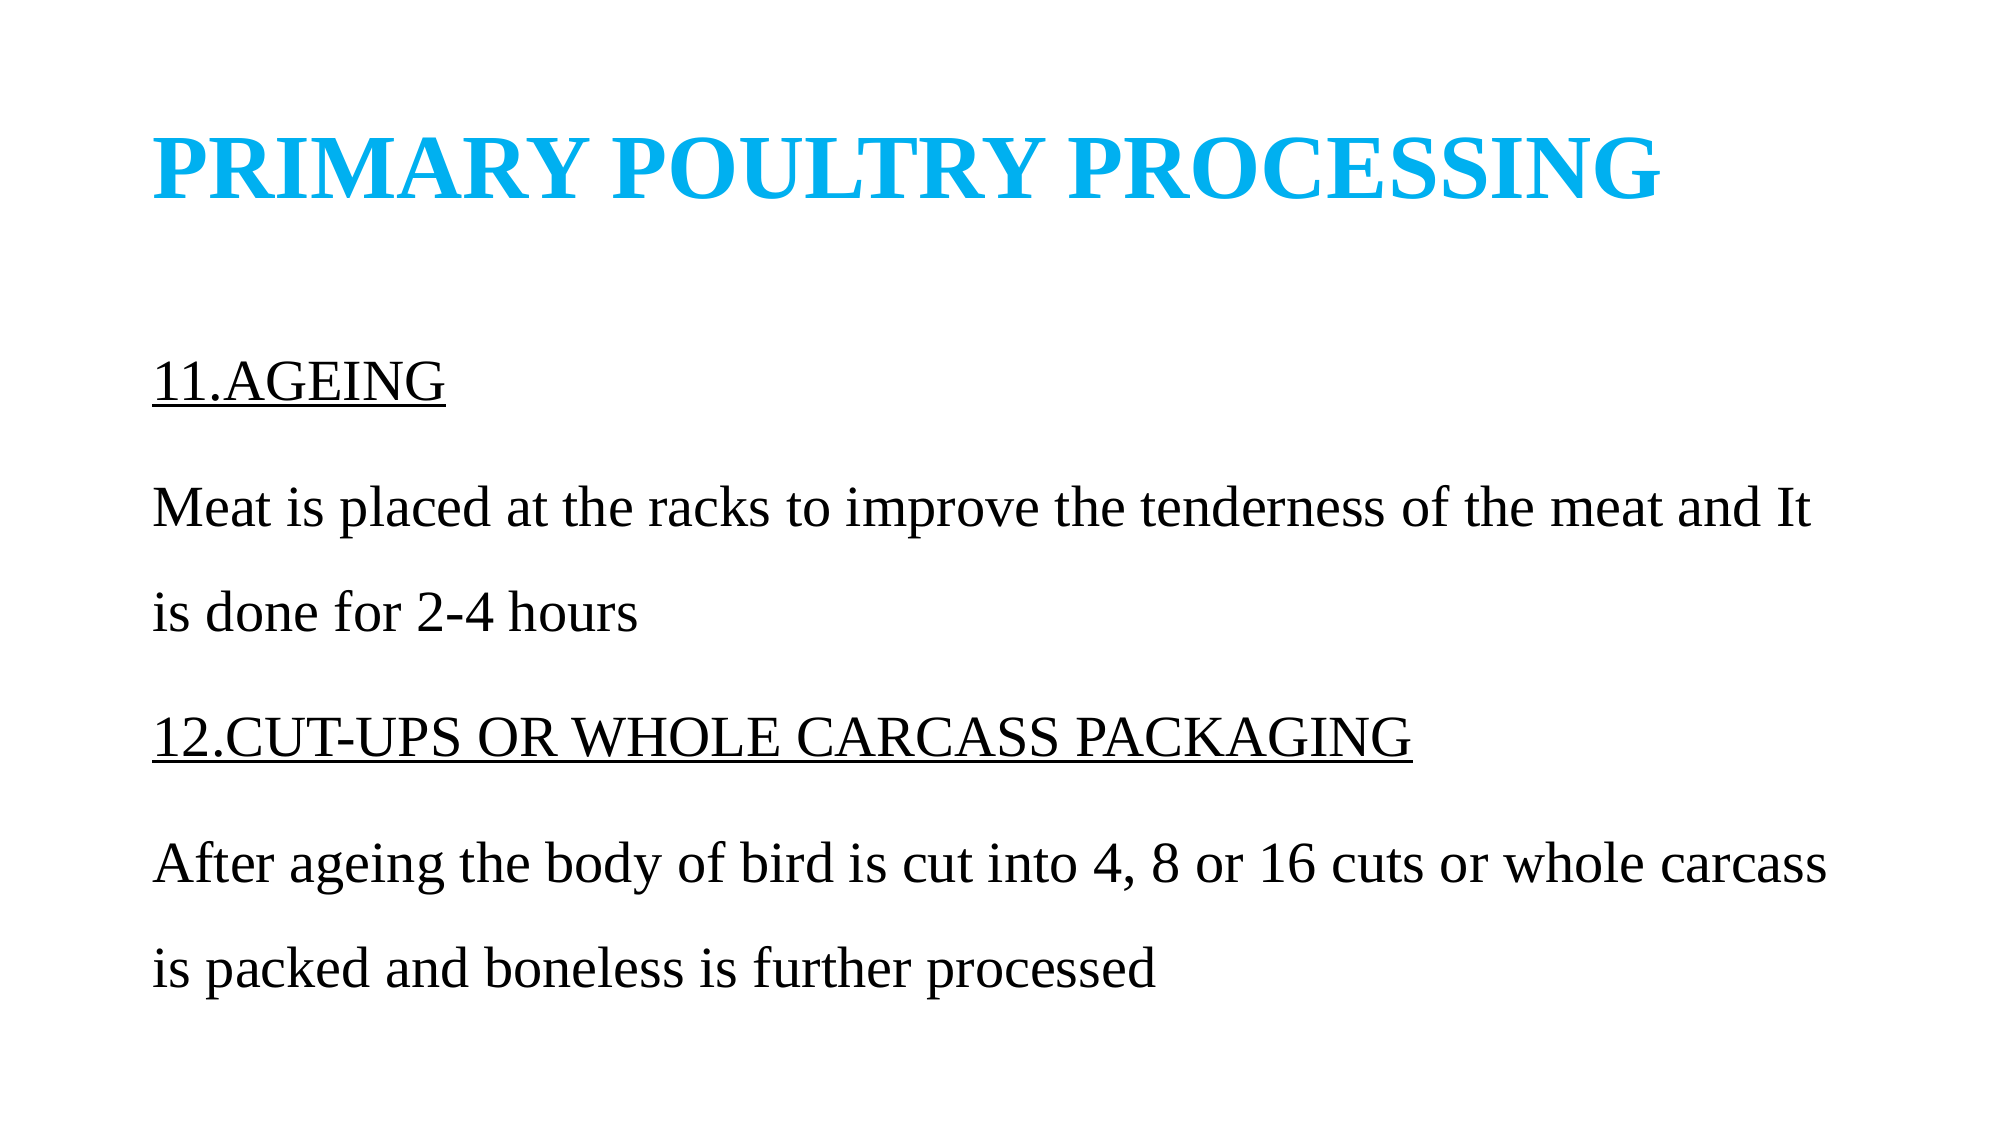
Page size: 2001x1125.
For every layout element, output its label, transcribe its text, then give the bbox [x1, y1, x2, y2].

list 11.AGEING Meat is placed at the racks to improve the tenderness of the meat and It is done for 2-4 hours 12.CUT-UPS OR WHOLE CARCASS PACKAGING After ageing the body of bird is cut into 4, 8 or 16 cuts or whole carcass is packed and boneless is further processed [137, 299, 1863, 1014]
title PRIMARY POULTRY PROCESSING [137, 59, 1863, 278]
